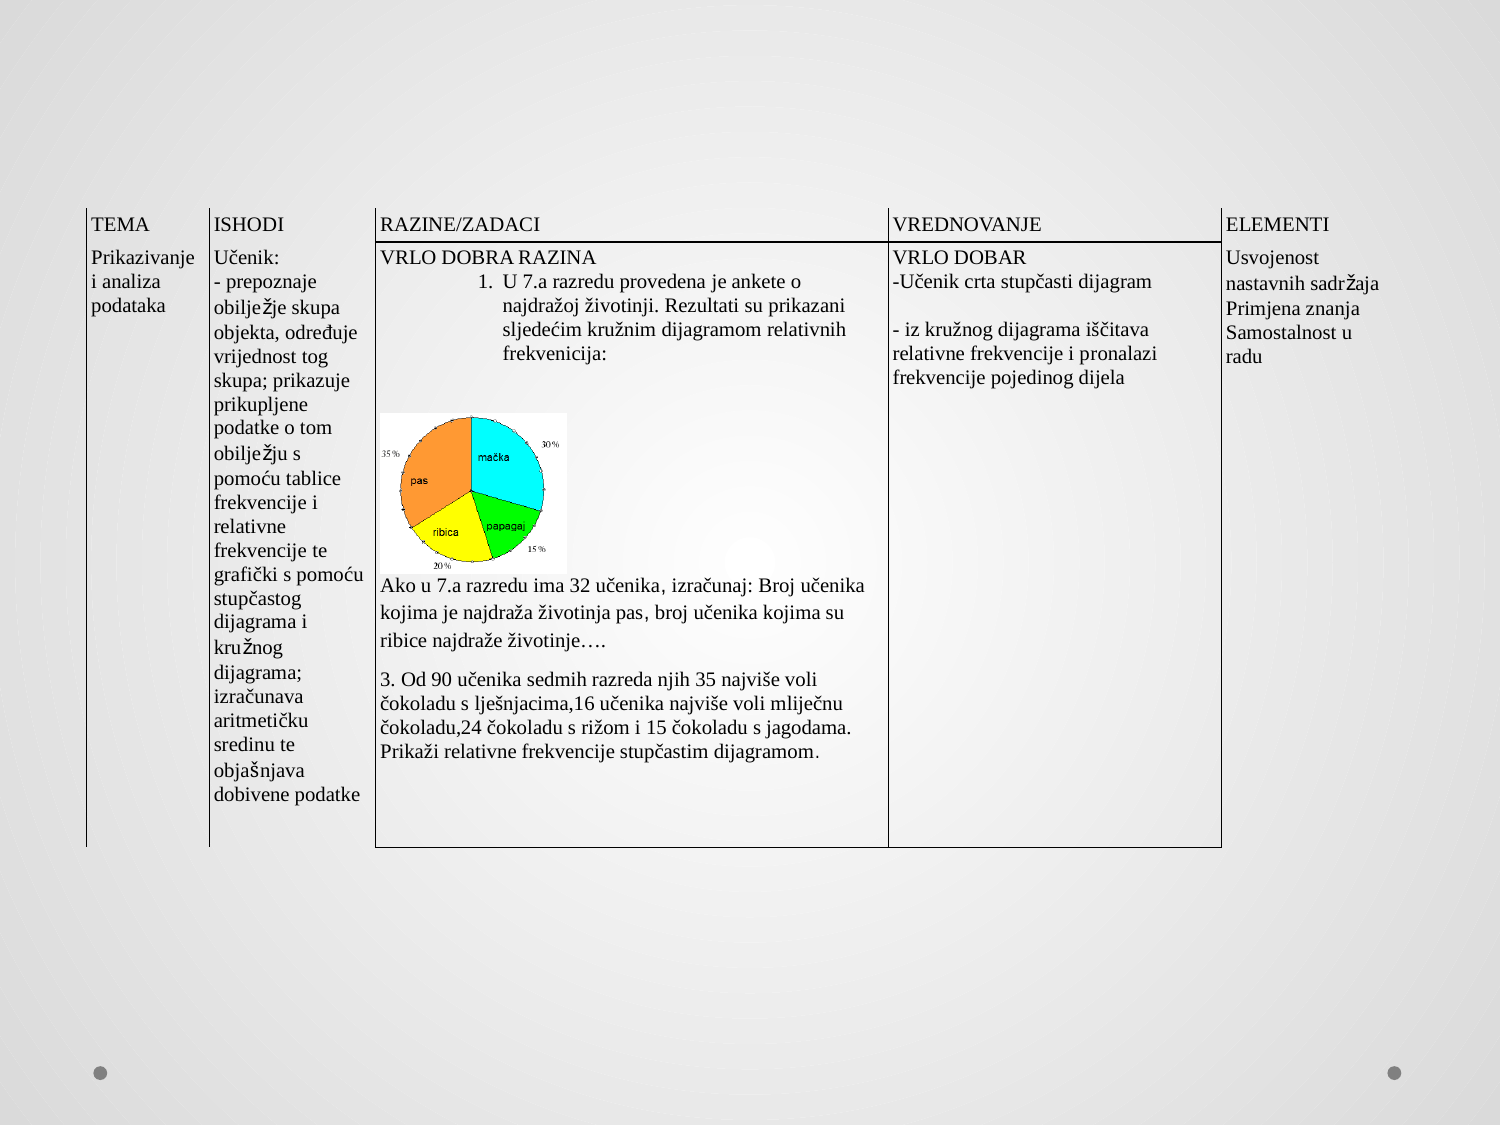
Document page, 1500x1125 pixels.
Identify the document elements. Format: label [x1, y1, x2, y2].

text_box [20, 207, 1383, 870]
